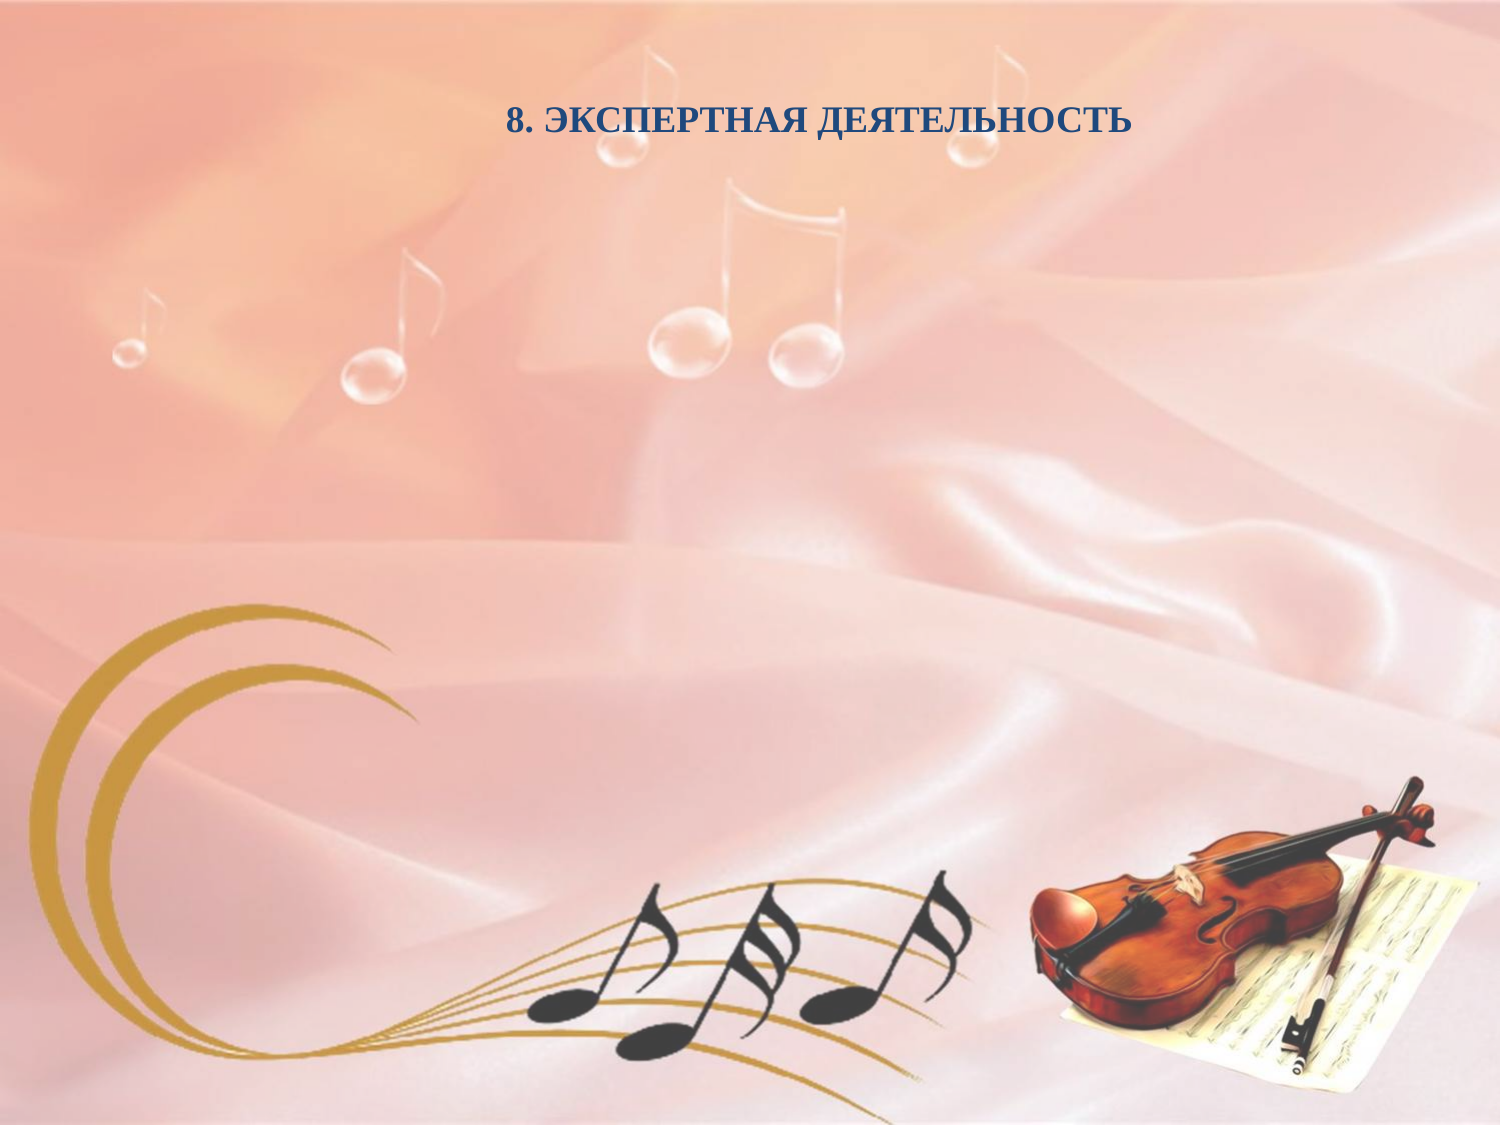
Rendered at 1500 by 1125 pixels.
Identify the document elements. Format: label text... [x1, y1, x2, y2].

text_box 8. Экспертная деятельность [267, 88, 1372, 148]
